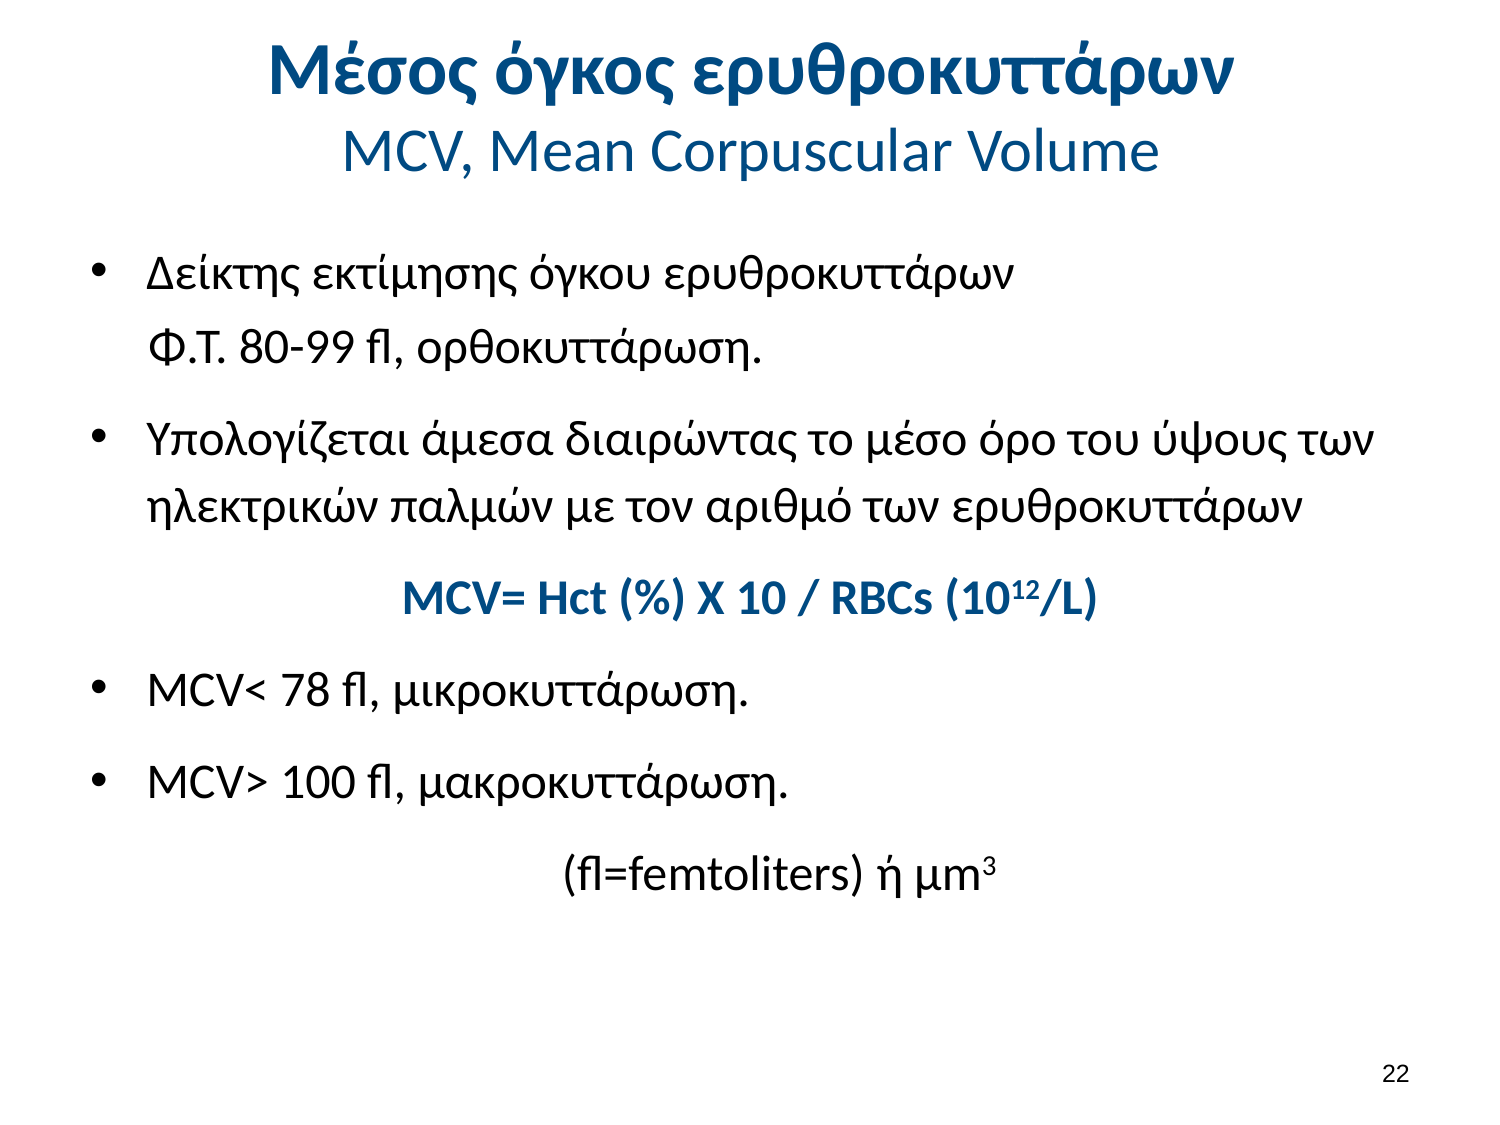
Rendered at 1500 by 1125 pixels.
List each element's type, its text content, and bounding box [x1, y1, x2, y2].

list Δείκτης εκτίμησης όγκου ερυθροκυττάρων Φ.Τ. 80-99 fl, ορθοκυττάρωση. Υπολογίζεται άμεσα διαιρώντας το μέσο όρο του ύψους των ηλεκτρικών παλμών με τον αριθμό των ερυθροκυττάρων MCV= Hct (%) X 10 / RBCs (1012/L) MCV< 78 fl, μικροκυττάρωση. MCV> 100 fl, μακροκυττάρωση. (fl=femtoliters) ή μm3 [75, 224, 1425, 1024]
title Μέσος όγκος ερυθροκυττάρων MCV, Mean Corpuscular Volume [76, 19, 1427, 185]
slide_number 21 [1074, 1042, 1425, 1103]
